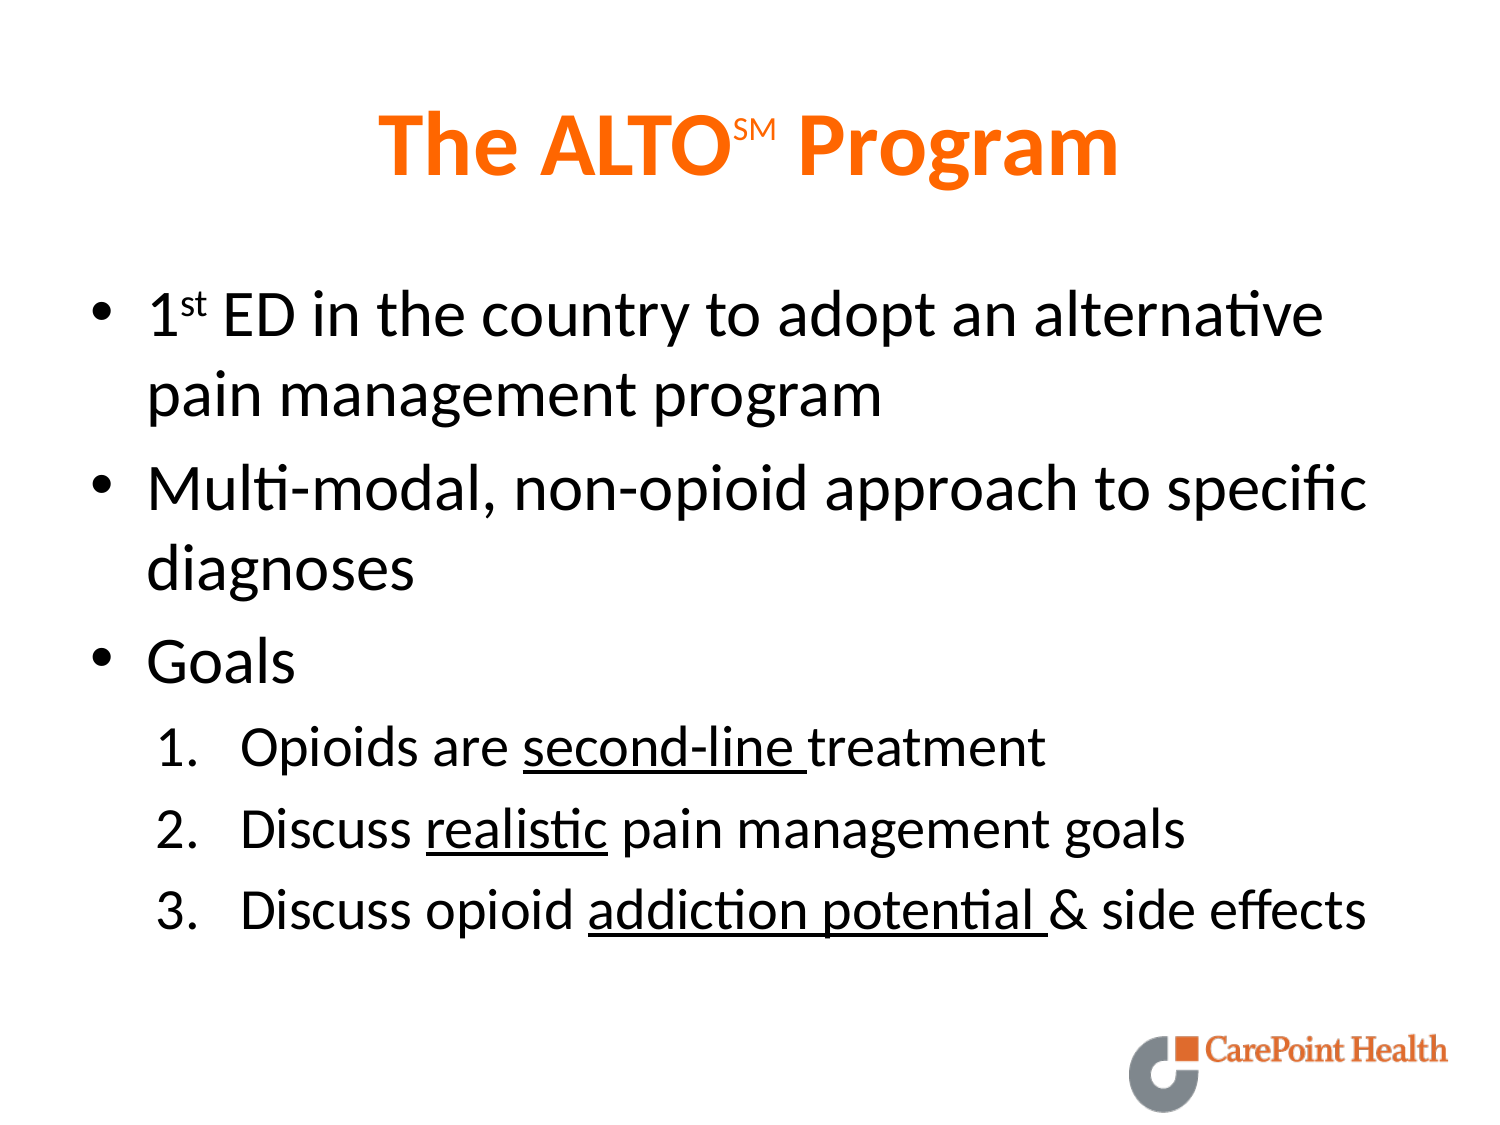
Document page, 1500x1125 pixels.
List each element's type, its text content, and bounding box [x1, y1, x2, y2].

list 1st ED in the country to adopt an alternative pain management program Multi-modal, non-opioid approach to specific diagnoses Goals Opioids are second-line treatment Discuss realistic pain management goals Discuss opioid addiction potential & side effects [75, 262, 1425, 1005]
picture [1121, 1024, 1486, 1116]
title The ALTOSM Program [75, 45, 1425, 233]
